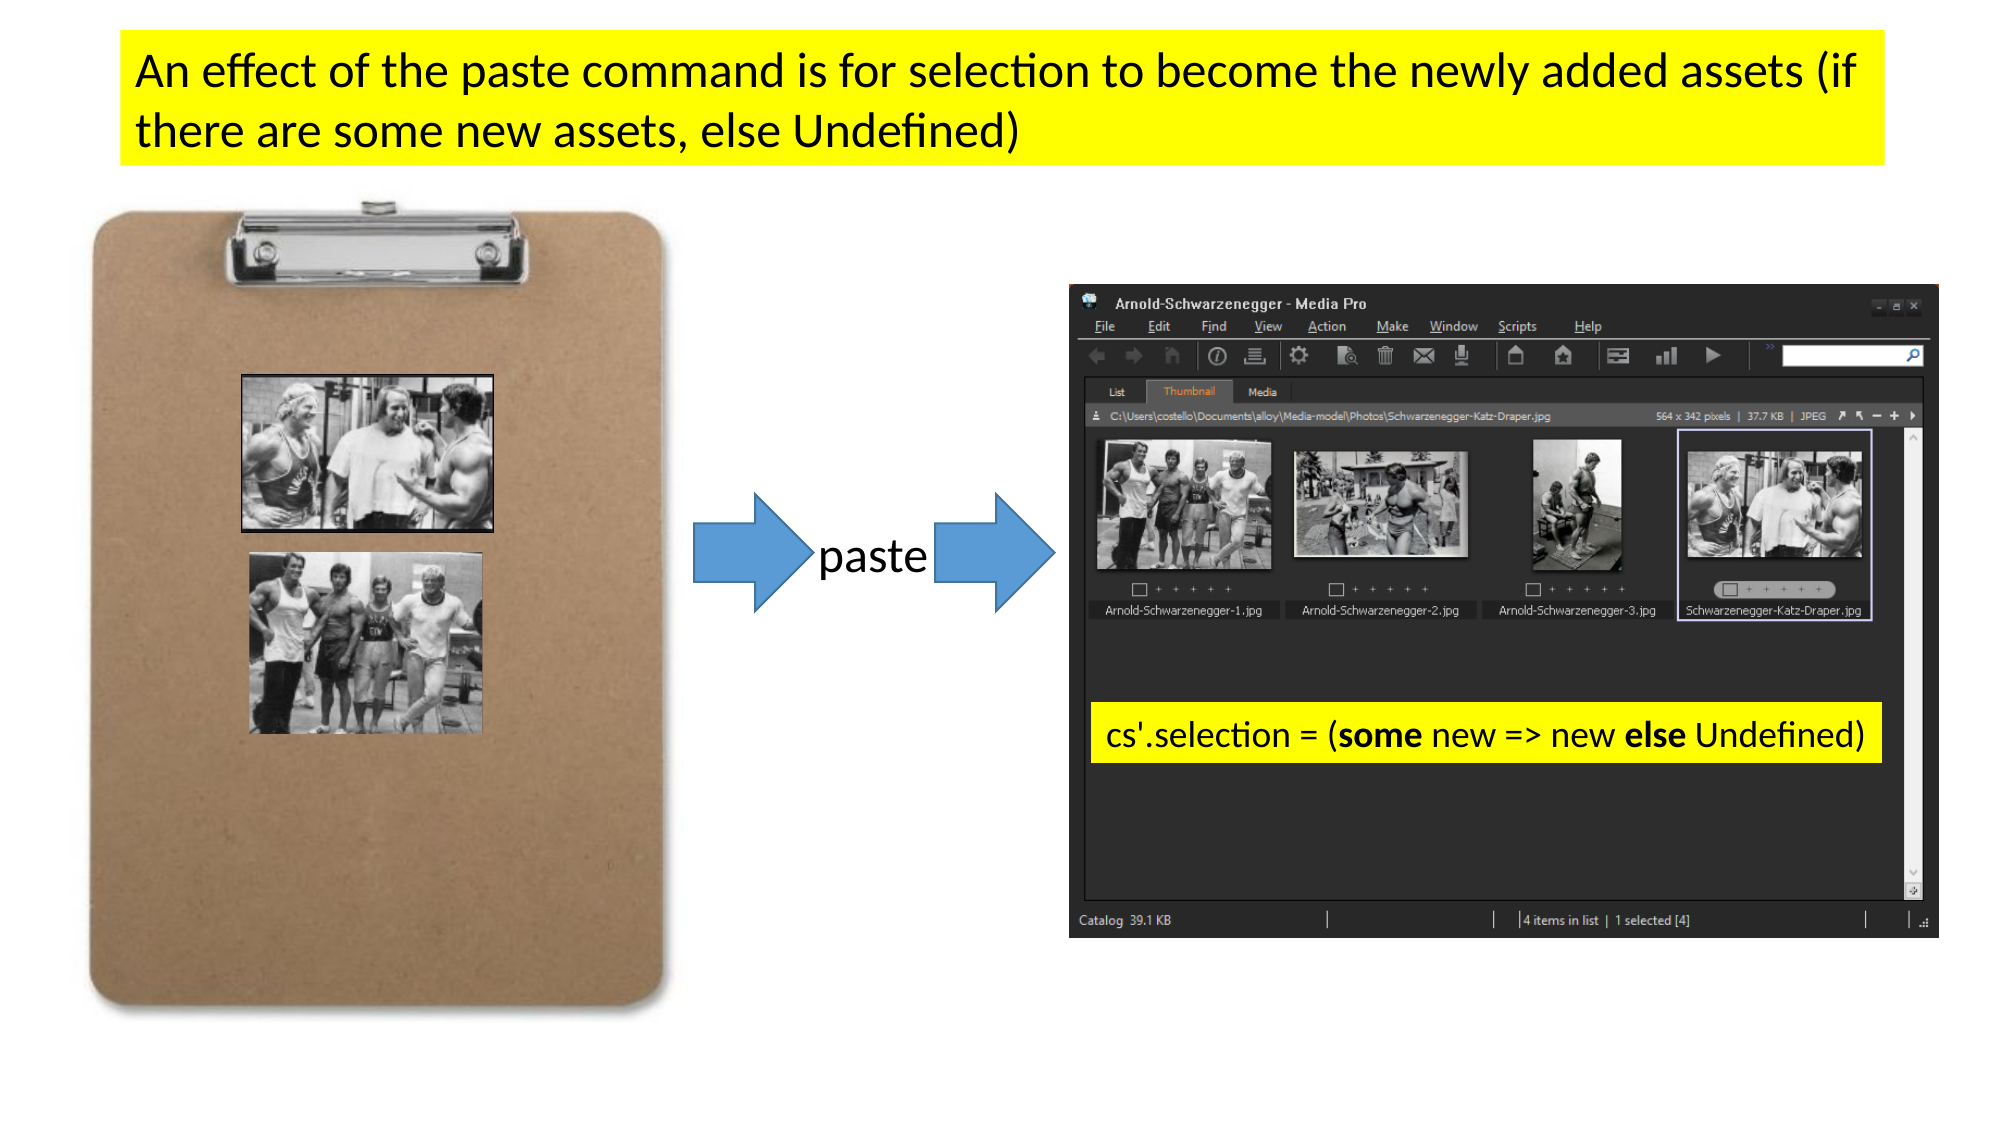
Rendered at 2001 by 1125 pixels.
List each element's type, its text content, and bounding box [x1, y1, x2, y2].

text_box [934, 491, 1057, 614]
text_box An effect of the paste command is for selection to become the newly added assets (if there are some new assets, else Undefined) [120, 30, 1885, 165]
picture [1069, 284, 1939, 938]
text_box [695, 491, 803, 614]
text_box paste [803, 514, 944, 590]
picture [68, 180, 695, 1023]
